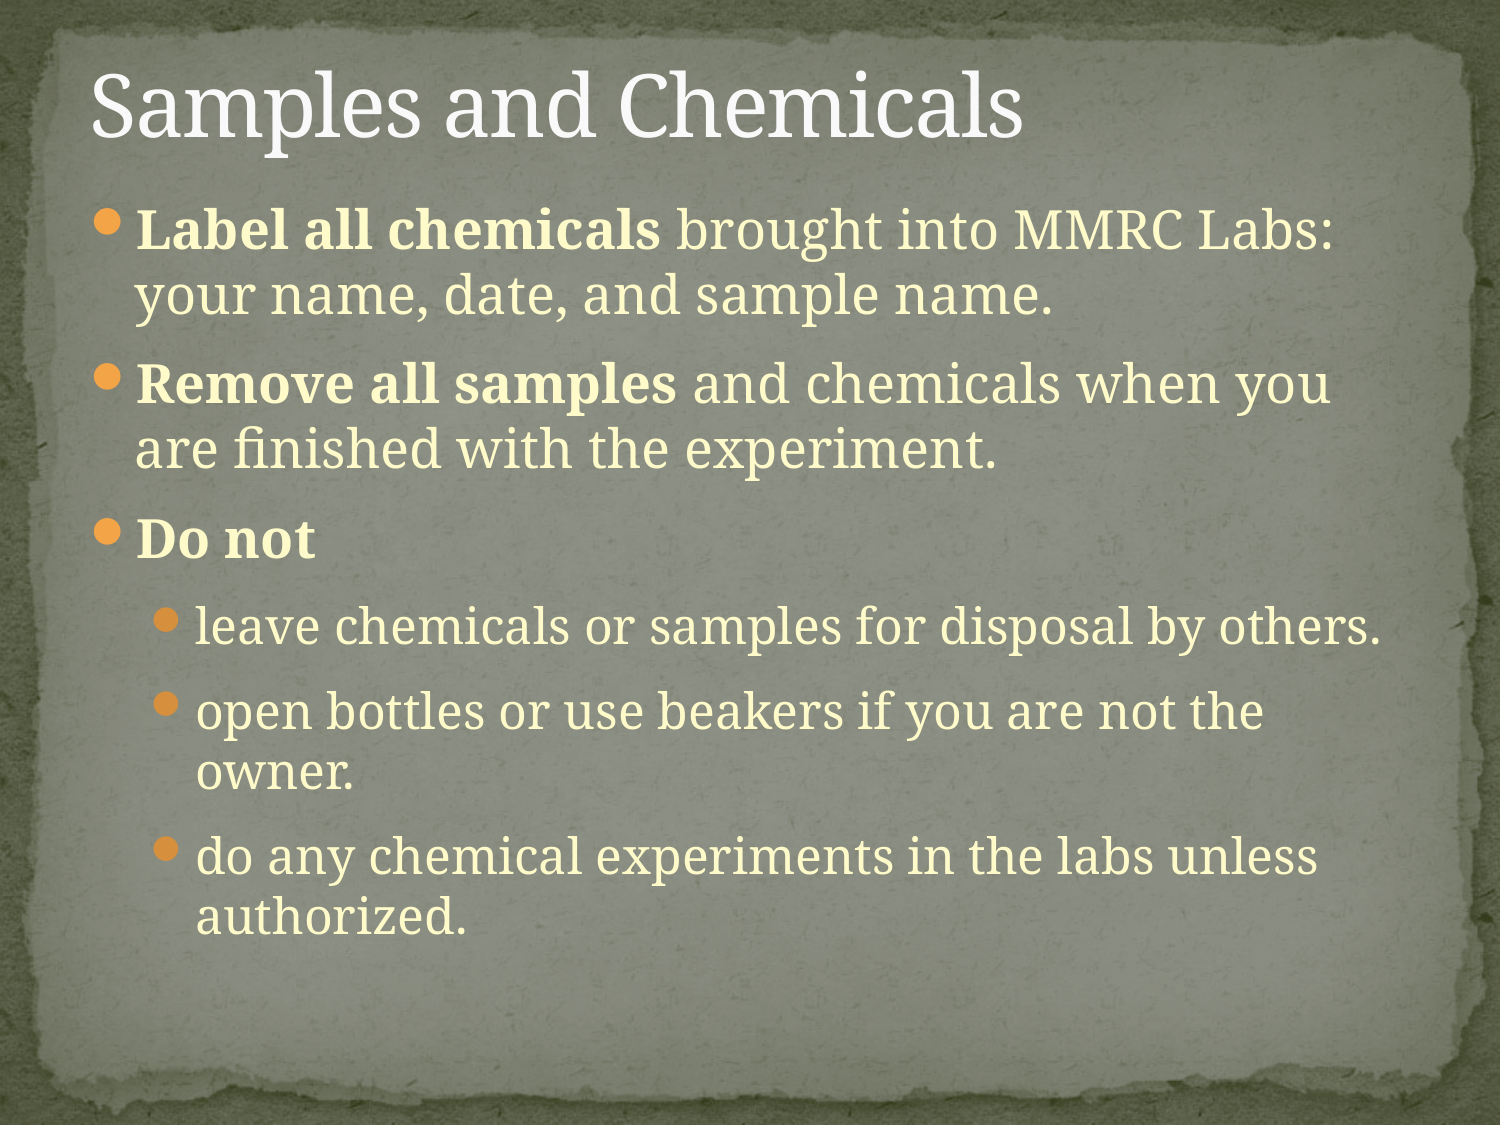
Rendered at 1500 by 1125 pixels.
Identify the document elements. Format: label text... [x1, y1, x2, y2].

title Samples and Chemicals [74, 0, 1425, 163]
list Label all chemicals brought into MMRC Labs: your name, date, and sample name. Remove all samples and chemicals when you are finished with the experiment. Do not leave chemicals or samples for disposal by others. open bottles or use beakers if you are not the owner. do any chemical experiments in the labs unless authorized. [74, 187, 1426, 938]
